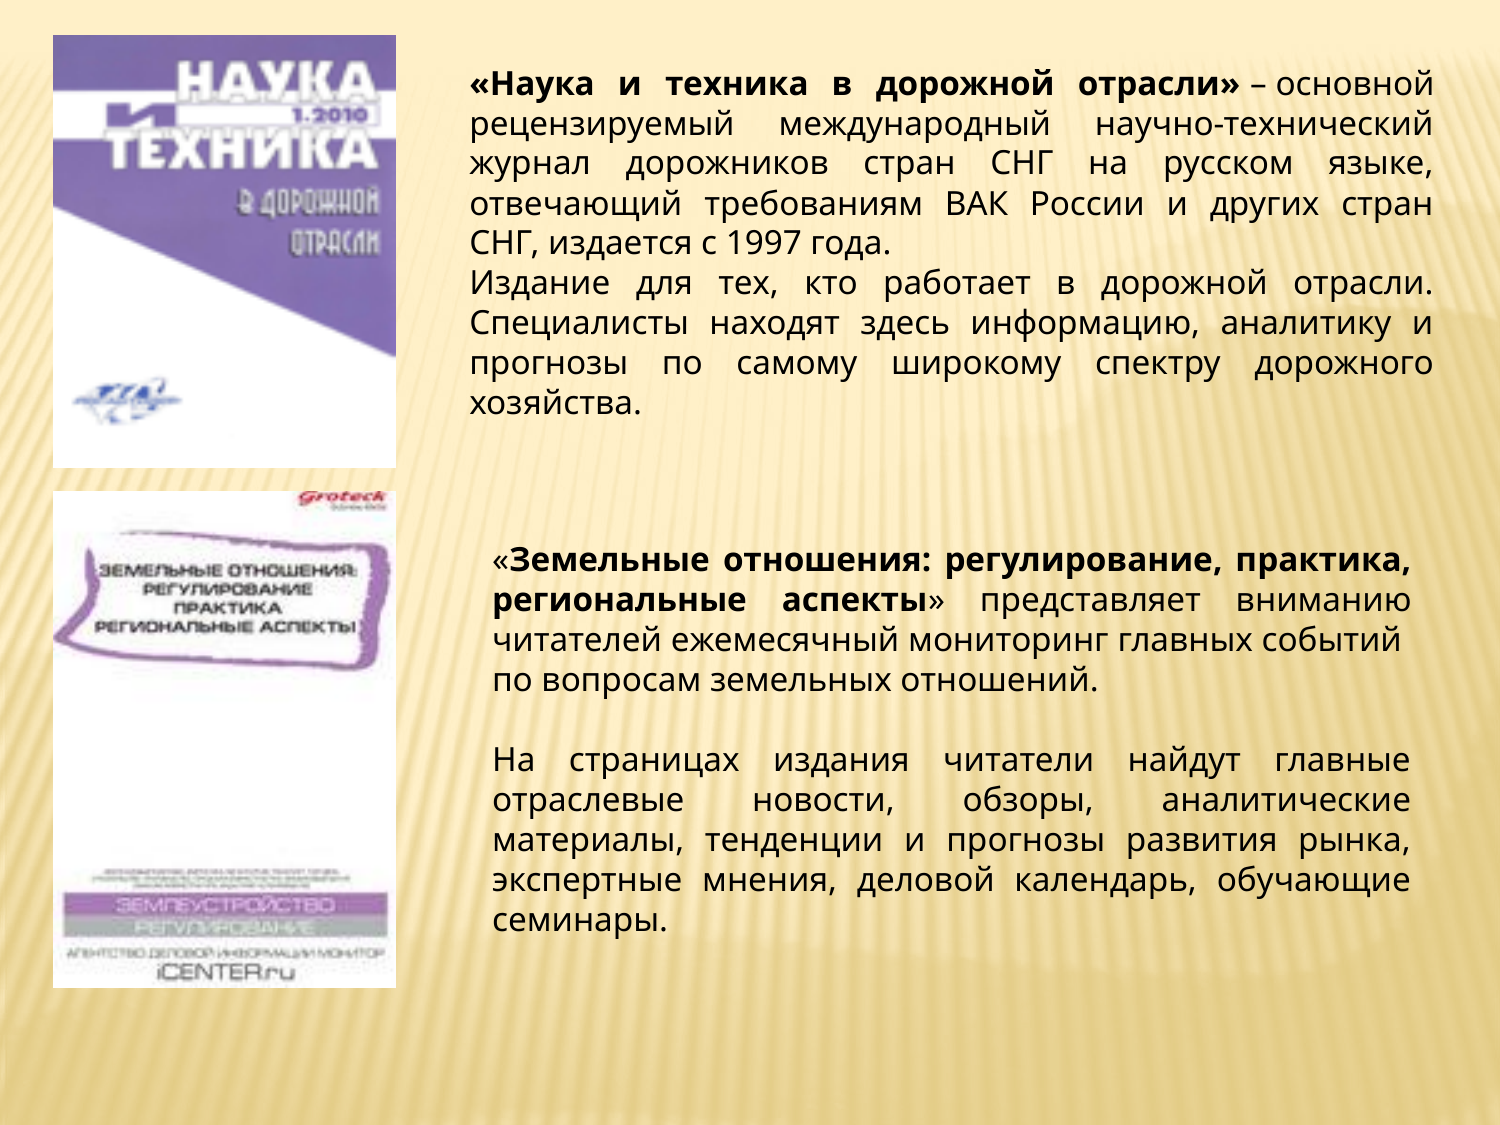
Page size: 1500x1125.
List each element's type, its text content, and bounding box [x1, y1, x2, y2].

text_box «Наука и техника в дорожной отрасли» – основной рецензируемый международный научно-технический журнал дорожников стран СНГ на русском языке, отвечающий требованиям ВАК России и других стран СНГ, издается с 1997 года. Издание для тех, кто работает в дорожной отрасли. Специалисты находят здесь информацию, аналитику и прогнозы по самому широкому спектру дорожного хозяйства. [454, 54, 1450, 429]
picture [52, 491, 396, 989]
picture [52, 34, 396, 469]
text_box «Земельные отношения: регулирование, практика, региональные аспекты» представляет вниманию читателей ежемесячный мониторинг главных событий по вопросам земельных отношений. На страницах издания читатели найдут главные отраслевые новости, обзоры, аналитические материалы, тенденции и прогнозы развития рынка, экспертные мнения, деловой календарь, обучающие семинары. [477, 530, 1427, 985]
